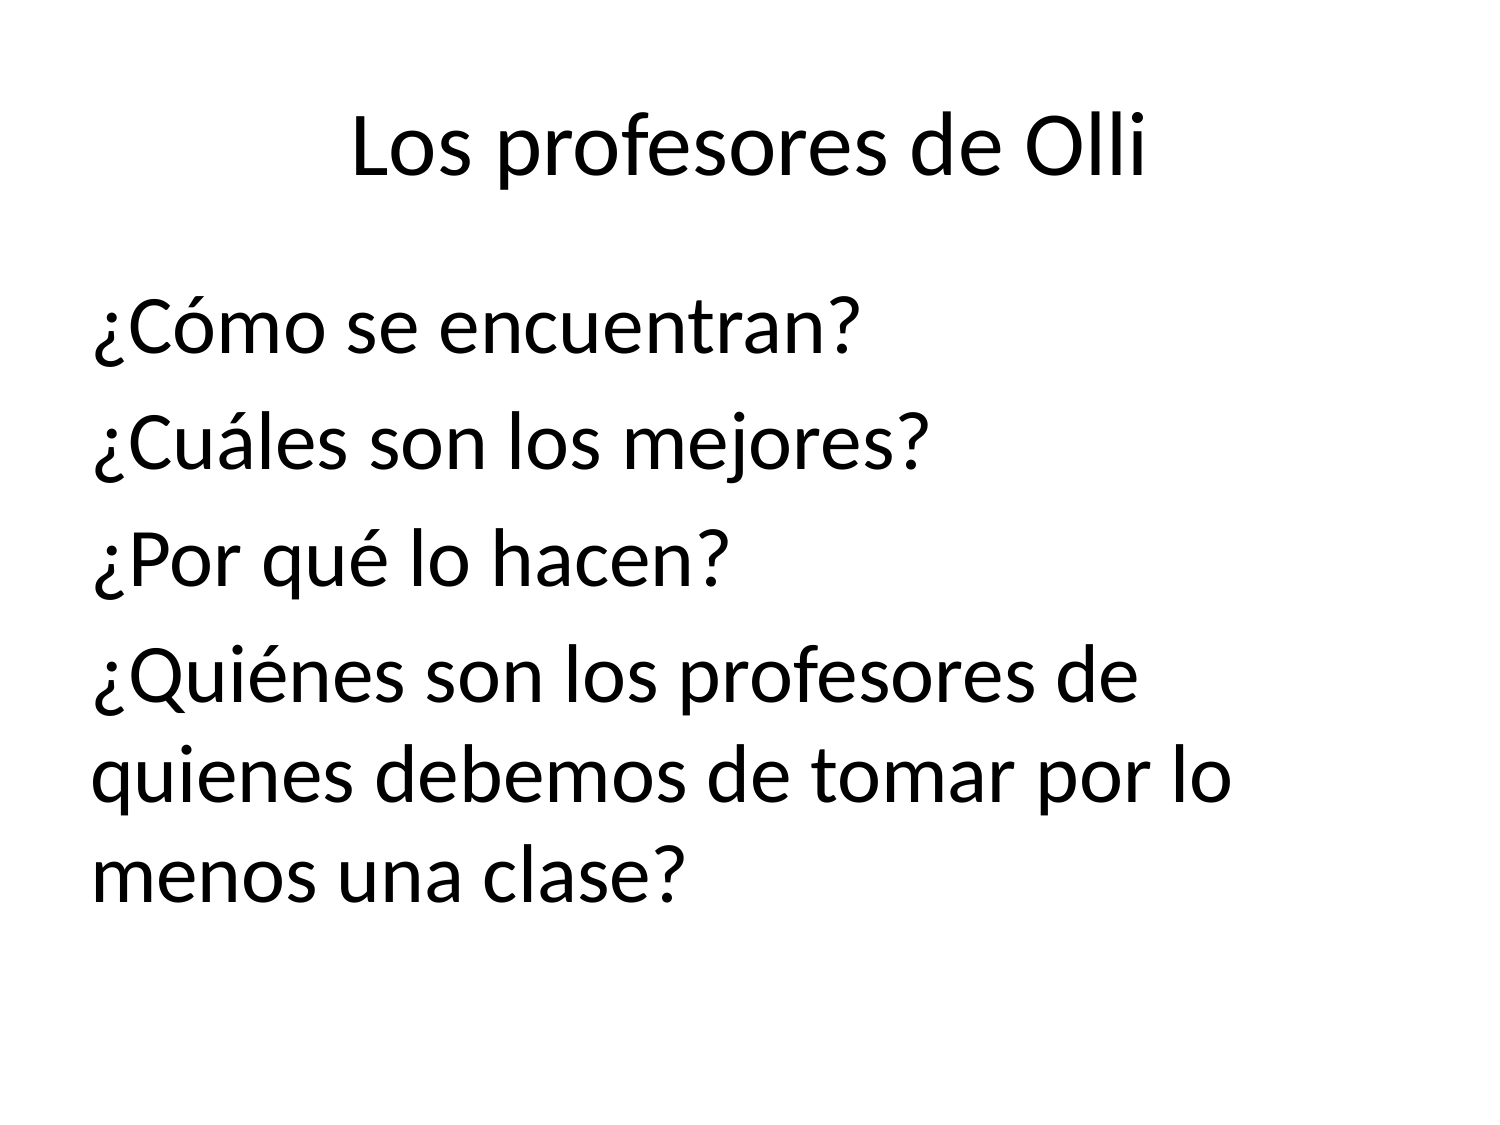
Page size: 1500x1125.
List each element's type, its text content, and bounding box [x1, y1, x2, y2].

list ¿Cómo se encuentran? ¿Cuáles son los mejores? ¿Por qué lo hacen? ¿Quiénes son los profesores de quienes debemos de tomar por lo menos una clase? [75, 262, 1425, 1005]
title Los profesores de Olli [75, 45, 1425, 233]
